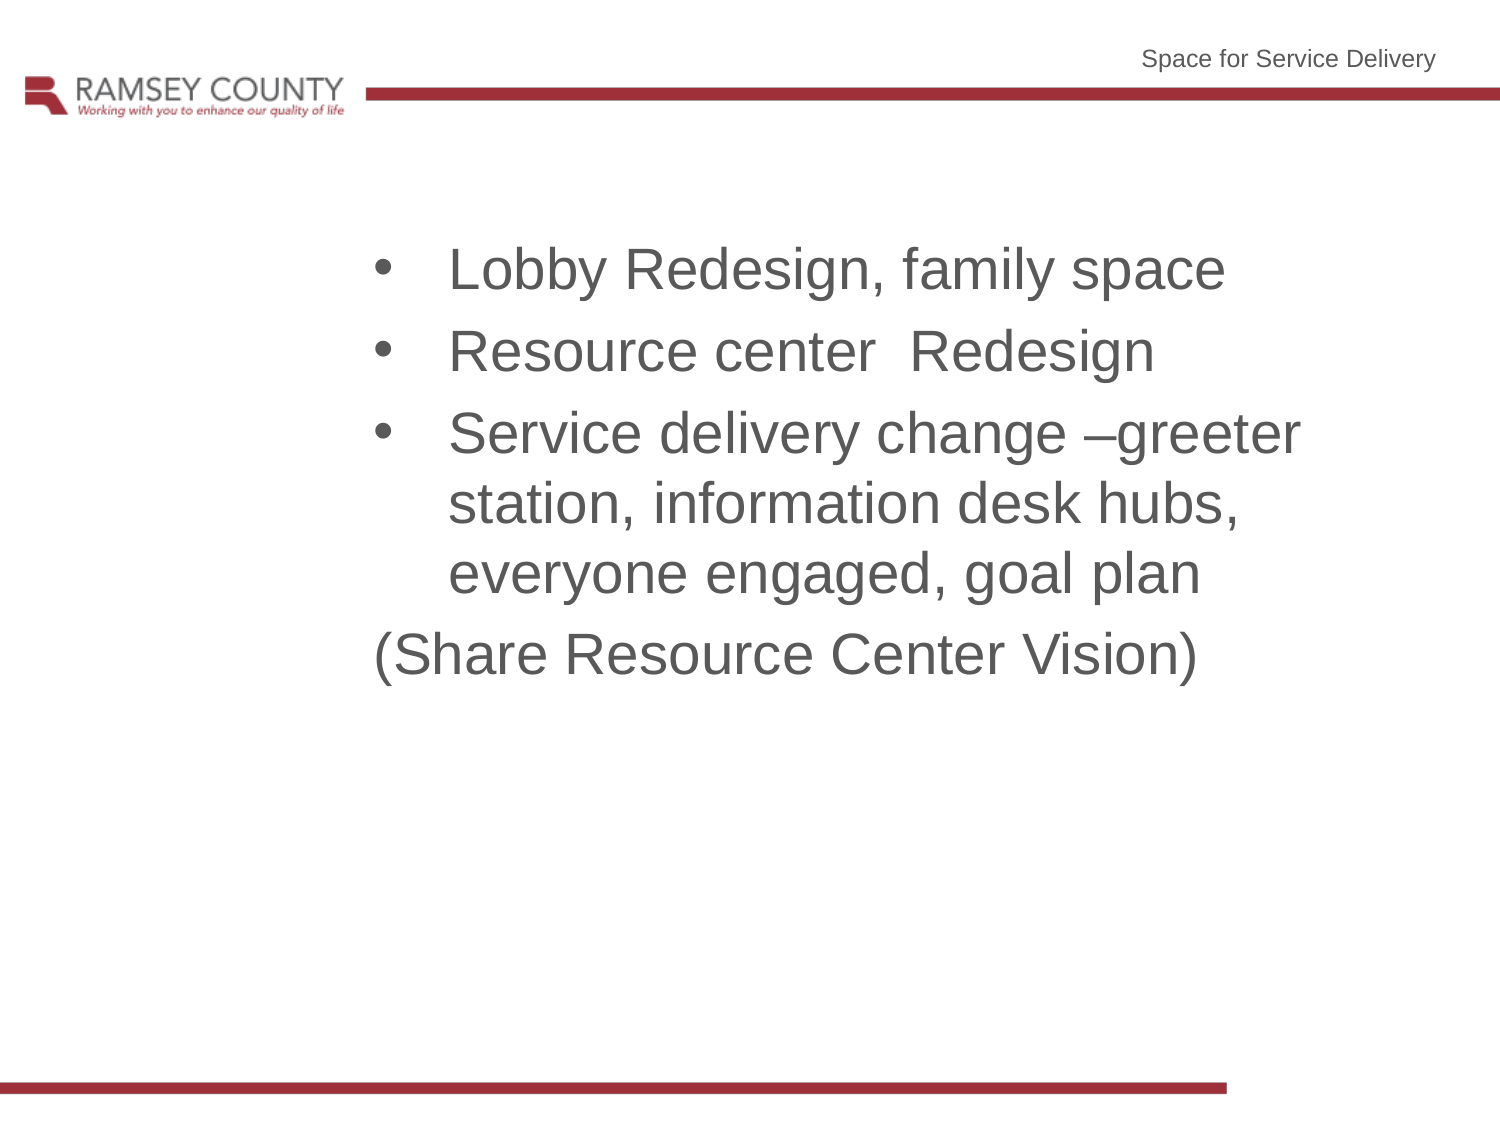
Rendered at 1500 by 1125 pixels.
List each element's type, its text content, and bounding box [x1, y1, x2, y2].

list Space for Service Delivery [1011, 35, 1459, 80]
list Lobby Redesign, family space Resource center Redesign Service delivery change –greeter station, information desk hubs, everyone engaged, goal plan (Share Resource Center Vision) [359, 224, 1385, 981]
